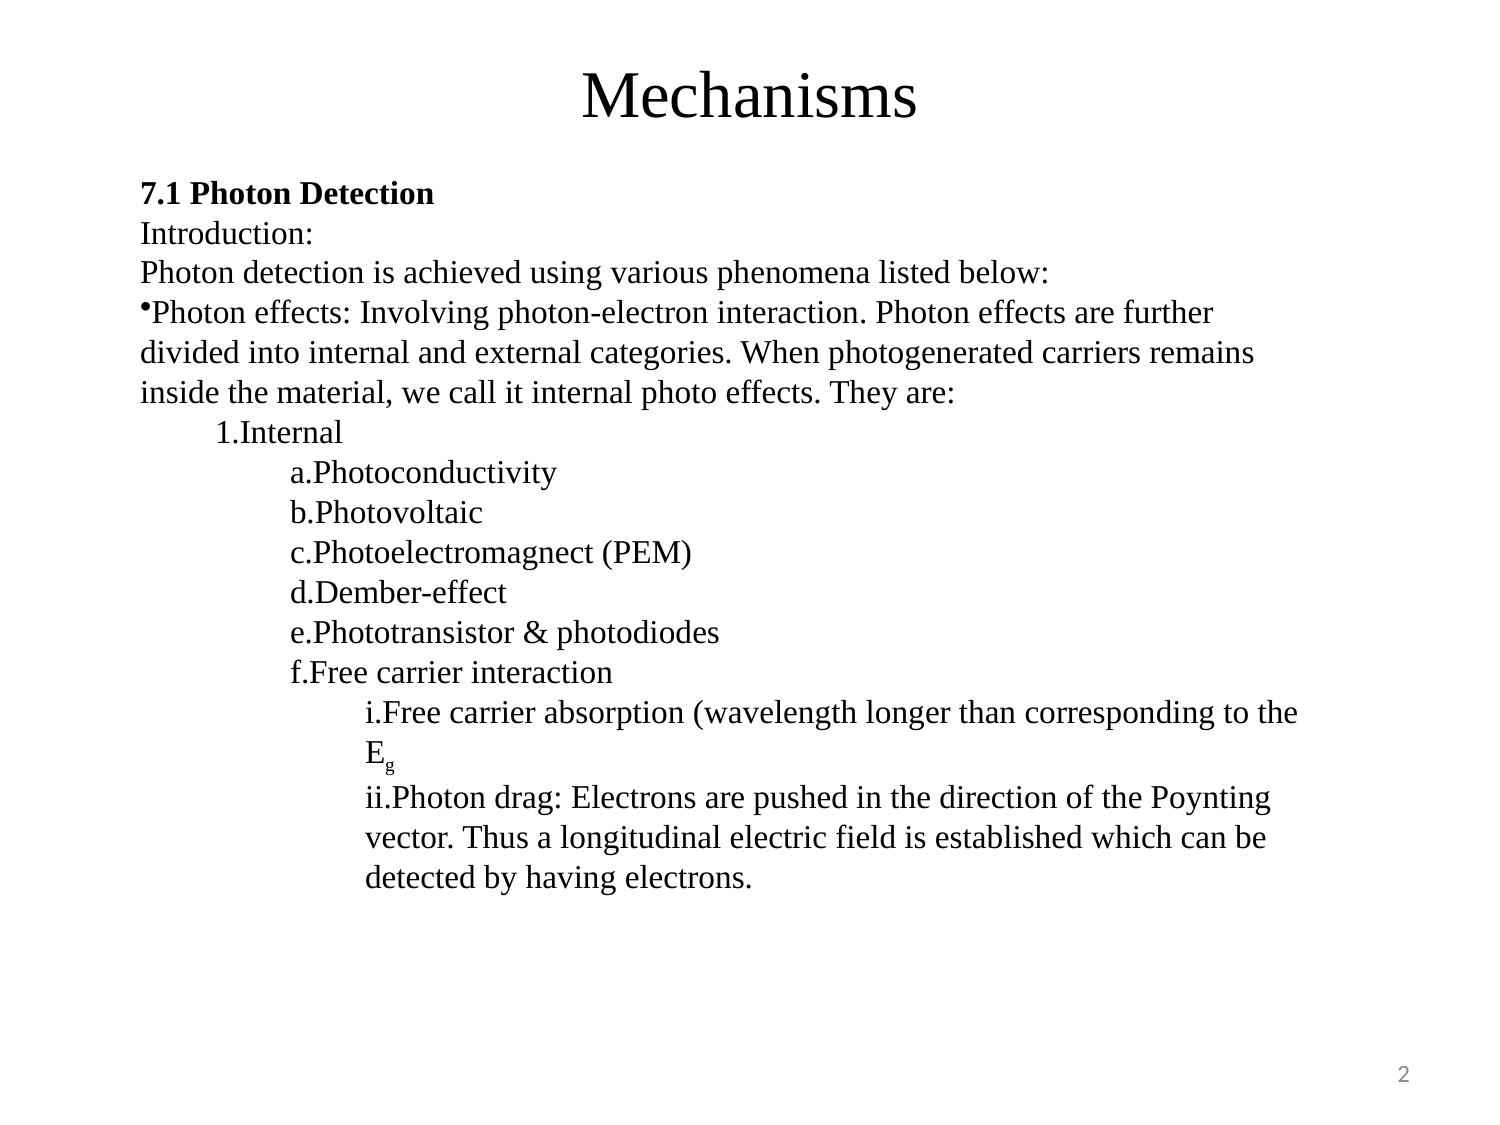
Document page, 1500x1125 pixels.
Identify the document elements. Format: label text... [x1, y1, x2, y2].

title Mechanisms [75, 45, 1425, 138]
text_box 7.1 Photon Detection Introduction: Photon detection is achieved using various phenomena listed below: Photon effects: Involving photon-electron interaction. Photon effects are further divided into internal and external categories. When photogenerated carriers remains inside the material, we call it internal photo effects. They are: Internal Photoconductivity Photovoltaic Photoelectromagnect (PEM) Dember-effect Phototransistor & photodiodes Free carrier interaction Free carrier absorption (wavelength longer than corresponding to the Eg Photon drag: Electrons are pushed in the direction of the Poynting vector. Thus a longitudinal electric field is established which can be detected by having electrons. [124, 163, 1338, 903]
slide_number 2 [1074, 1042, 1425, 1103]
